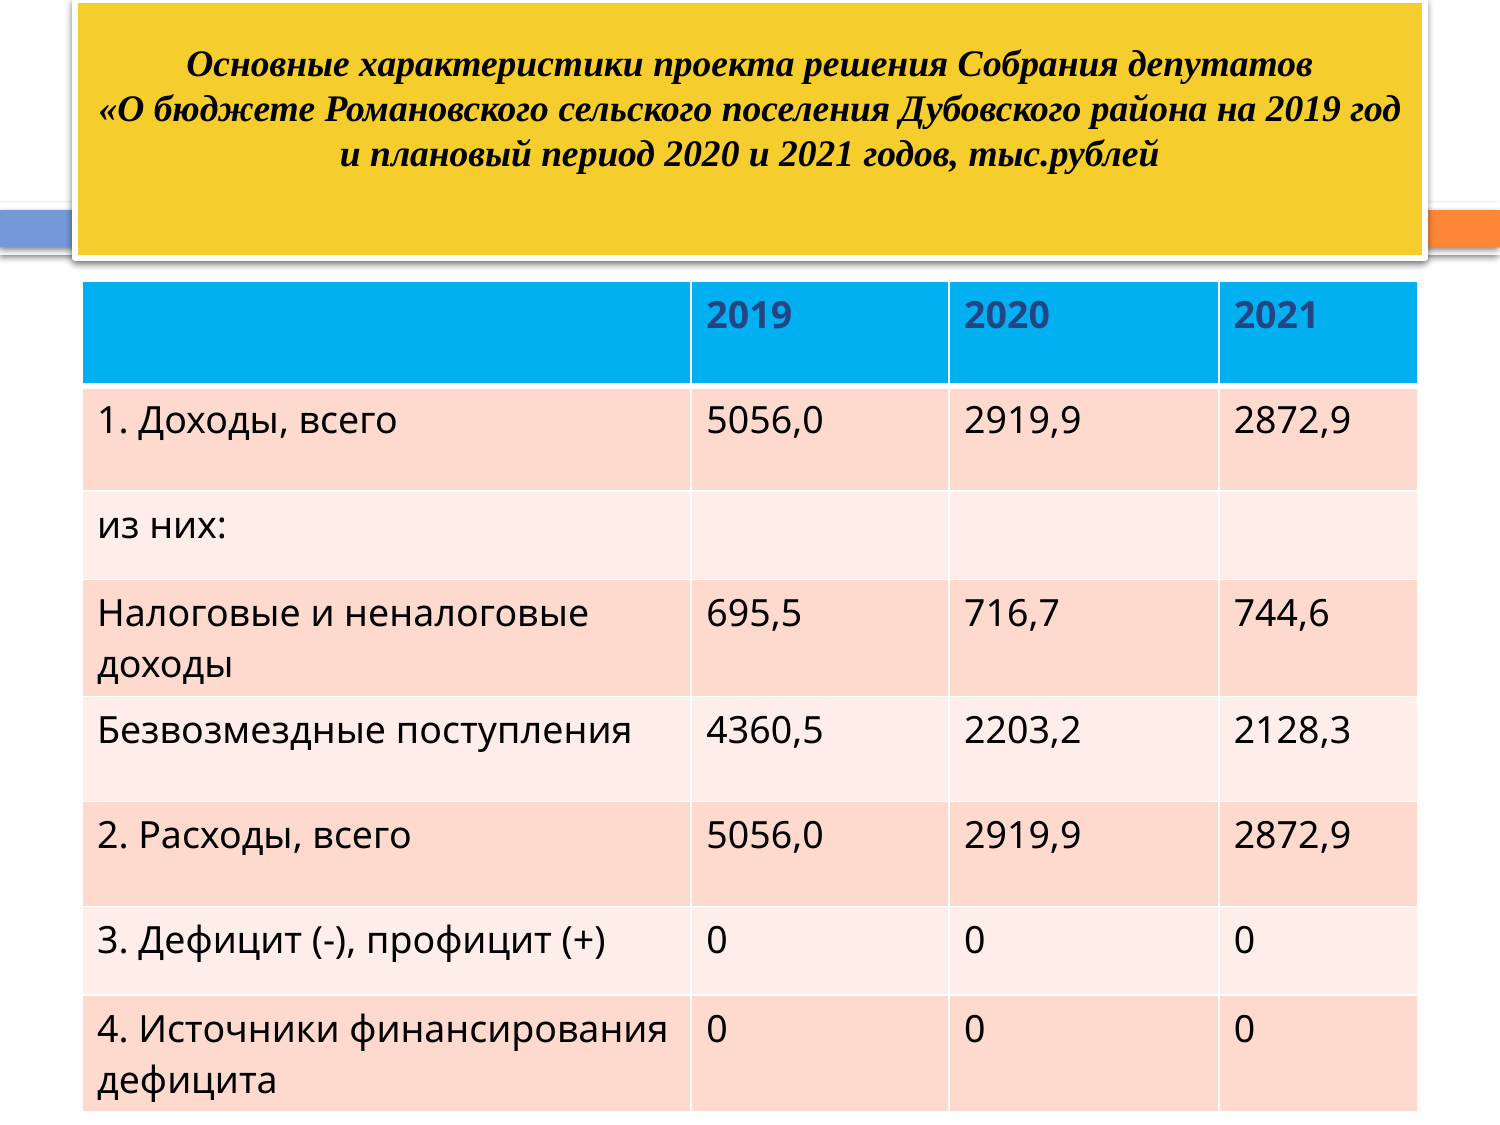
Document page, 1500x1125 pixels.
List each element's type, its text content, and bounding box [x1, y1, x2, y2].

table_header 2021 [1220, 282, 1417, 383]
table_cell 0 [1220, 907, 1417, 994]
table_cell 2919,9 [950, 389, 1218, 490]
table_cell 0 [1220, 996, 1417, 1111]
table_cell 4360,5 [692, 697, 948, 801]
table_cell 3. Дефицит (-), профицит (+) [83, 907, 690, 994]
table_cell 4. Источники финансирования дефицита [83, 996, 690, 1111]
table_cell 1. Доходы, всего [83, 389, 690, 490]
table_cell 0 [692, 907, 948, 994]
table_cell 2919,9 [950, 802, 1218, 906]
table_cell 0 [950, 996, 1218, 1111]
table_cell 716,7 [950, 580, 1218, 696]
table_cell 5056,0 [692, 389, 948, 490]
table_cell 0 [692, 996, 948, 1111]
table_cell [692, 492, 948, 579]
table_cell 2. Расходы, всего [83, 802, 690, 906]
table_cell 0 [950, 907, 1218, 994]
table_cell 2872,9 [1220, 389, 1417, 490]
table_cell Налоговые и неналоговые доходы [83, 580, 690, 696]
table_cell 2128,3 [1220, 697, 1417, 801]
table_cell из них: [83, 492, 690, 579]
title Основные характеристики проекта решения Собрания депутатов «О бюджете Романовского сельского поселения Дубовского района на 2019 год и плановый период 2020 и 2021 годов, тыс.рублей [72, 0, 1428, 261]
table_cell [1220, 492, 1417, 579]
table_header 2019 [692, 282, 948, 383]
table_cell Безвозмездные поступления [83, 697, 690, 801]
table_cell [950, 492, 1218, 579]
table_cell 744,6 [1220, 580, 1417, 696]
table_header 2020 [950, 282, 1218, 383]
table_cell 2203,2 [950, 697, 1218, 801]
table_cell 695,5 [692, 580, 948, 696]
table_cell 2872,9 [1220, 802, 1417, 906]
table_cell 5056,0 [692, 802, 948, 906]
table_header [83, 282, 690, 383]
